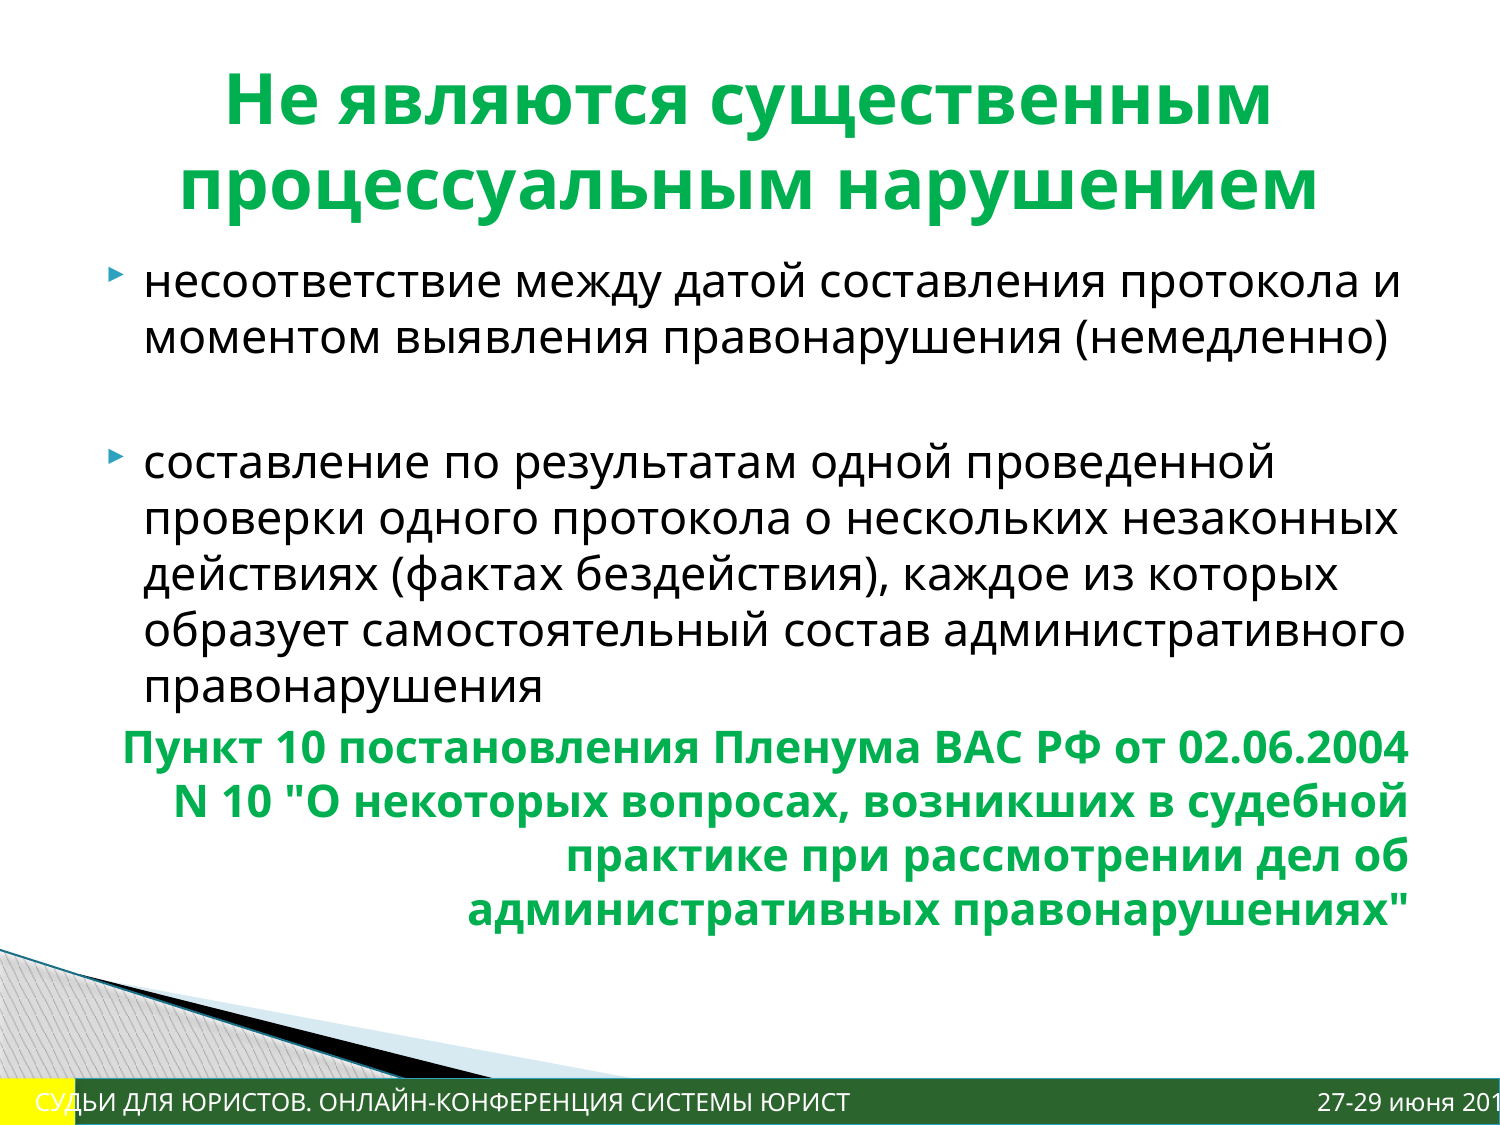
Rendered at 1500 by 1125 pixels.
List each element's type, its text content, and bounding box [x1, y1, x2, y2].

list несоответствие между датой составления протокола и моментом выявления правонарушения (немедленно) составление по результатам одной проведенной проверки одного протокола о нескольких незаконных действиях (фактах бездействия), каждое из которых образует самостоятельный состав административного правонарушения Пункт 10 постановления Пленума ВАС РФ от 02.06.2004 N 10 "О некоторых вопросах, возникших в судебной практике при рассмотрении дел об административных правонарушениях" [75, 243, 1425, 986]
title Не являются существенным процессуальным нарушением [75, 45, 1425, 233]
